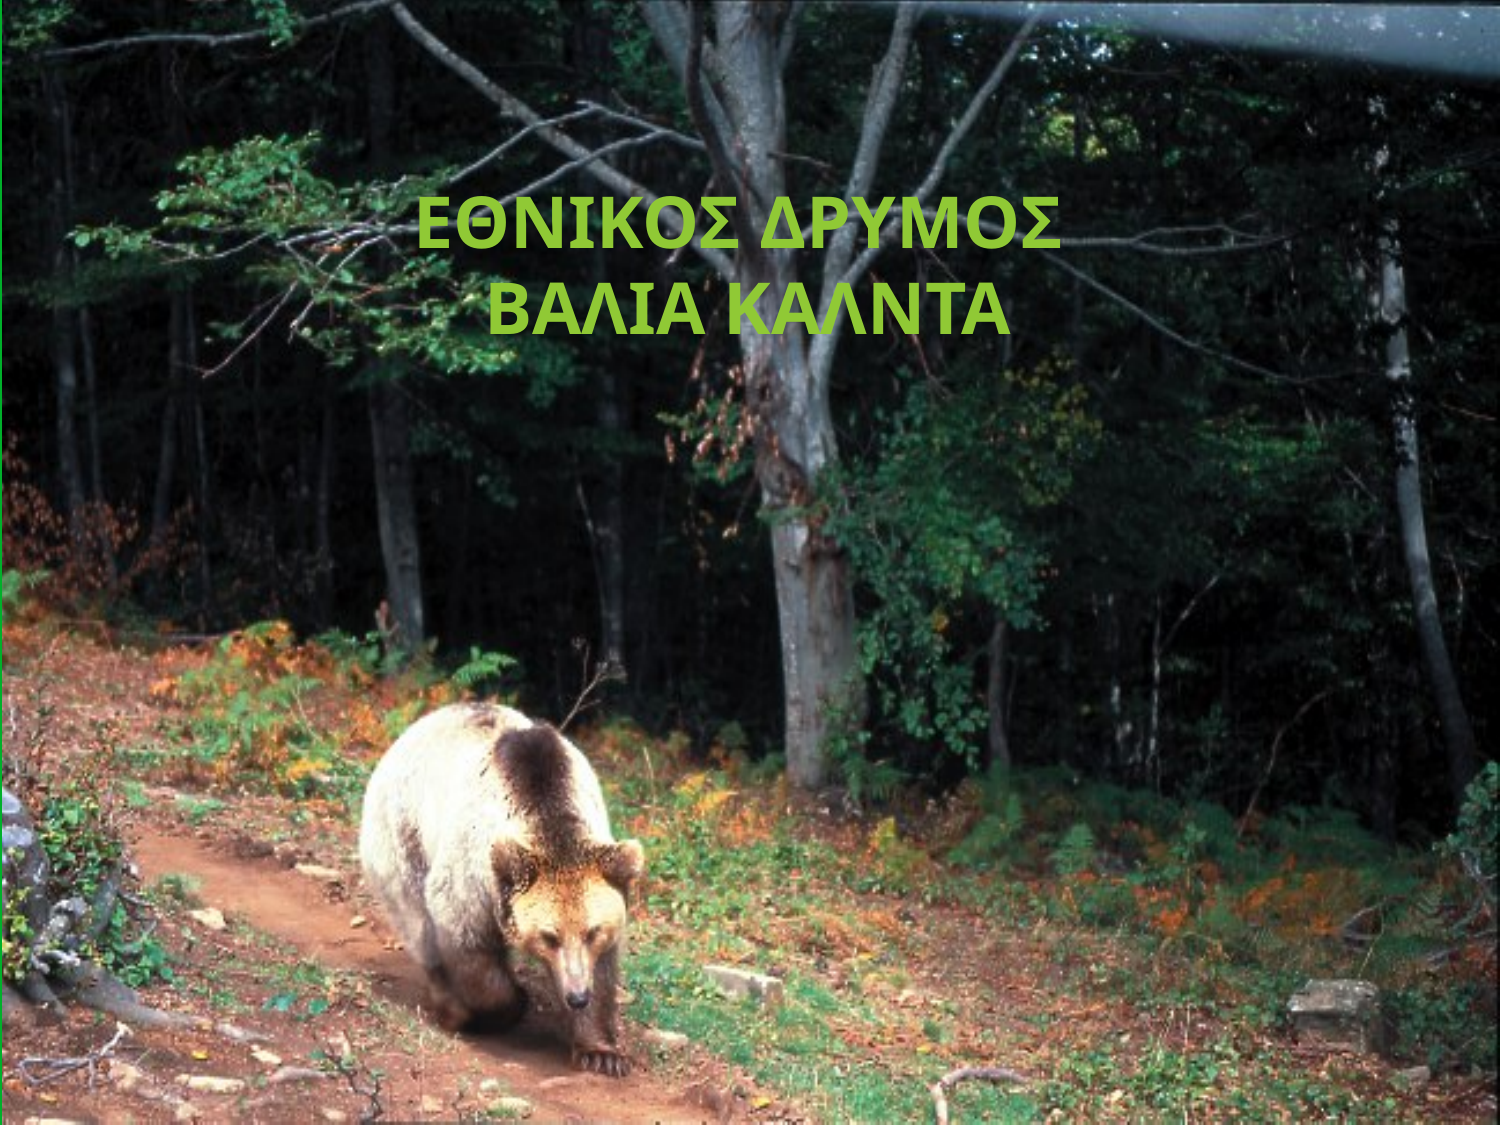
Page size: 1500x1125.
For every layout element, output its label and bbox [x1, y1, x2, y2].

list [2, 0, 1500, 1125]
